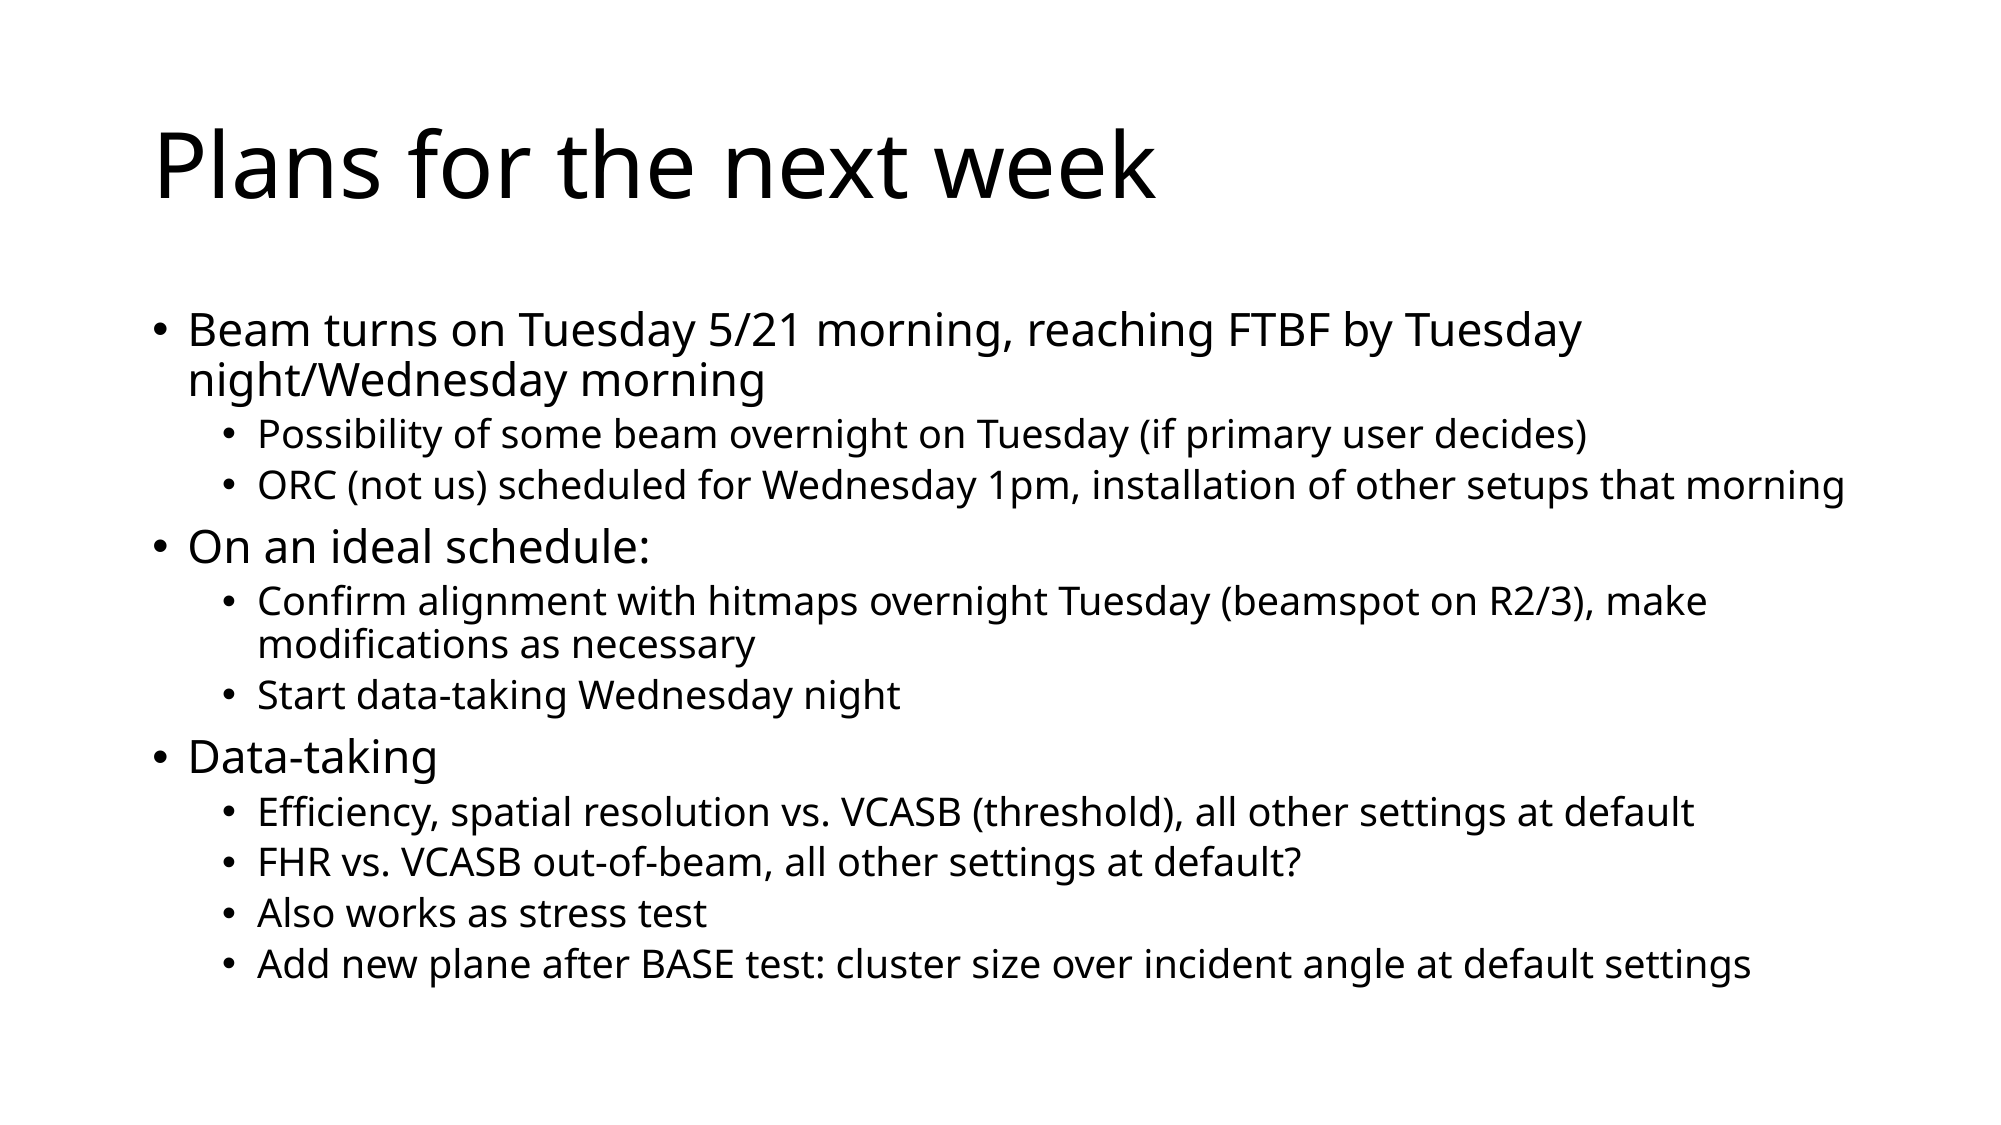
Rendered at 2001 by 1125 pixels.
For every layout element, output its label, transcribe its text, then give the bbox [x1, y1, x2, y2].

list Beam turns on Tuesday 5/21 morning, reaching FTBF by Tuesday night/Wednesday morning Possibility of some beam overnight on Tuesday (if primary user decides) ORC (not us) scheduled for Wednesday 1pm, installation of other setups that morning On an ideal schedule: Confirm alignment with hitmaps overnight Tuesday (beamspot on R2/3), make modifications as necessary Start data-taking Wednesday night Data-taking Efficiency, spatial resolution vs. VCASB (threshold), all other settings at default FHR vs. VCASB out-of-beam, all other settings at default? Also works as stress test Add new plane after BASE test: cluster size over incident angle at default settings [137, 299, 1863, 1014]
title Plans for the next week [137, 59, 1863, 278]
